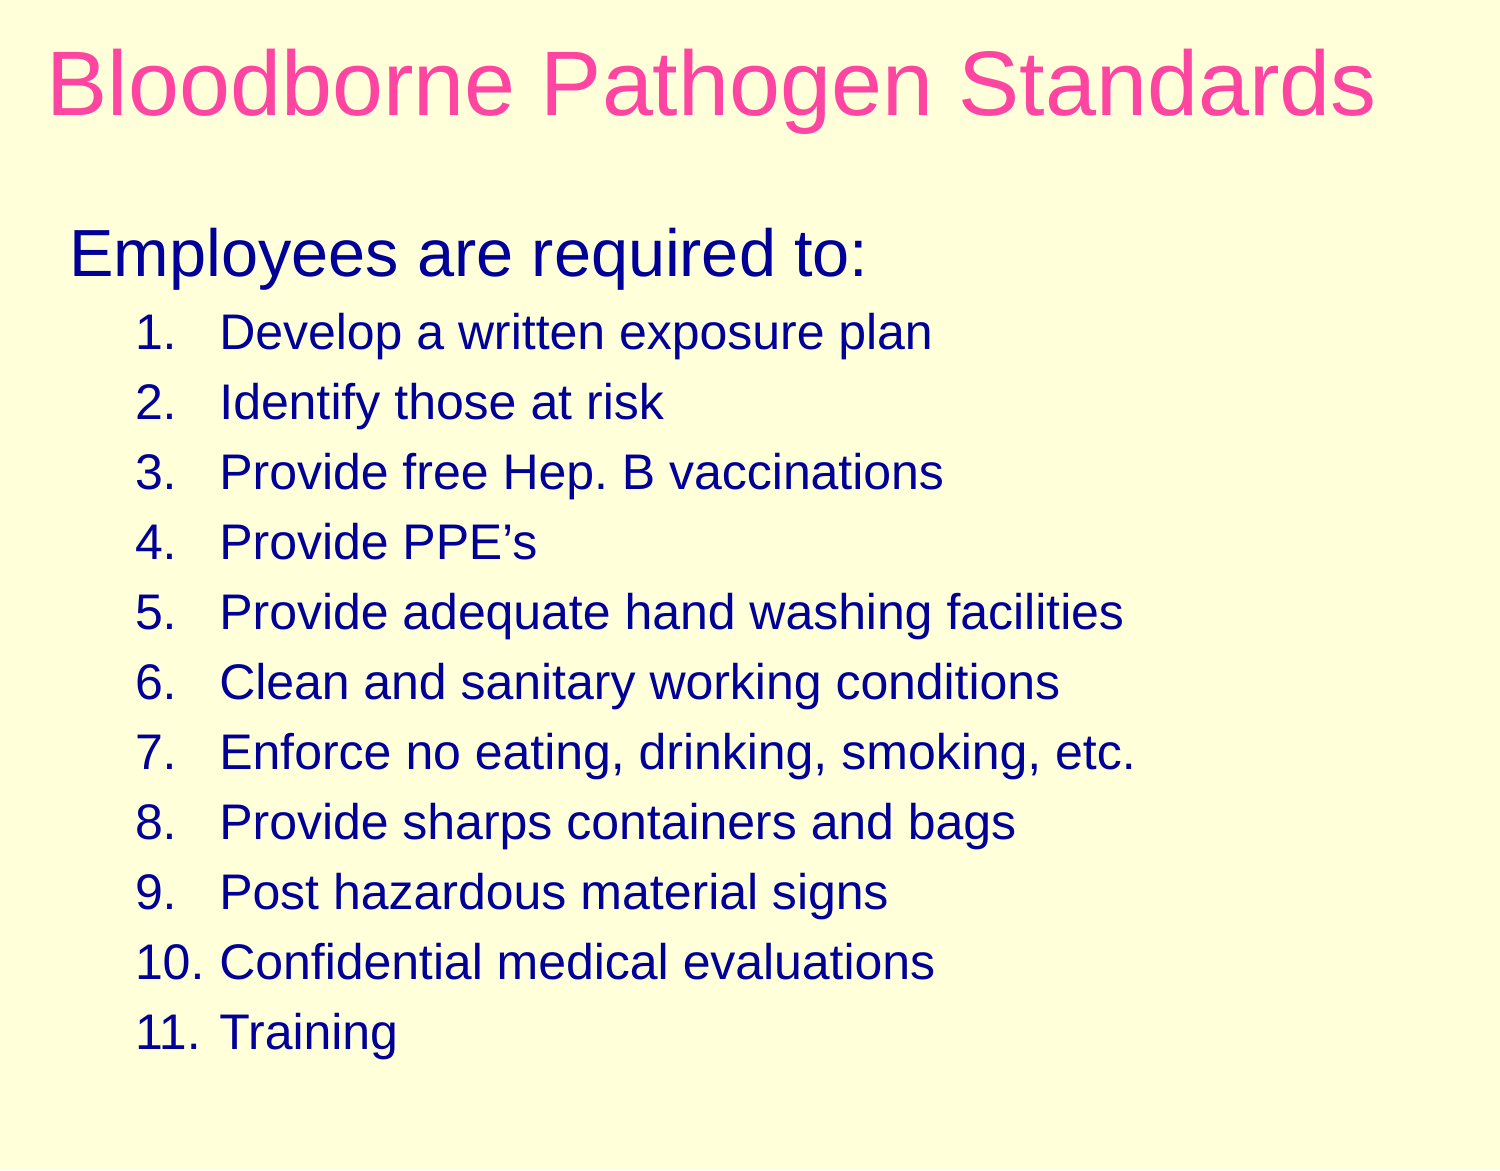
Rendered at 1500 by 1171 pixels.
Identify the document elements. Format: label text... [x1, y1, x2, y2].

list Employees are required to: Develop a written exposure plan Identify those at risk Provide free Hep. B vaccinations Provide PPE’s Provide adequate hand washing facilities Clean and sanitary working conditions Enforce no eating, drinking, smoking, etc. Provide sharps containers and bags Post hazardous material signs Confidential medical evaluations Training [54, 201, 1405, 880]
title Bloodborne Pathogen Standards [0, 0, 1425, 159]
